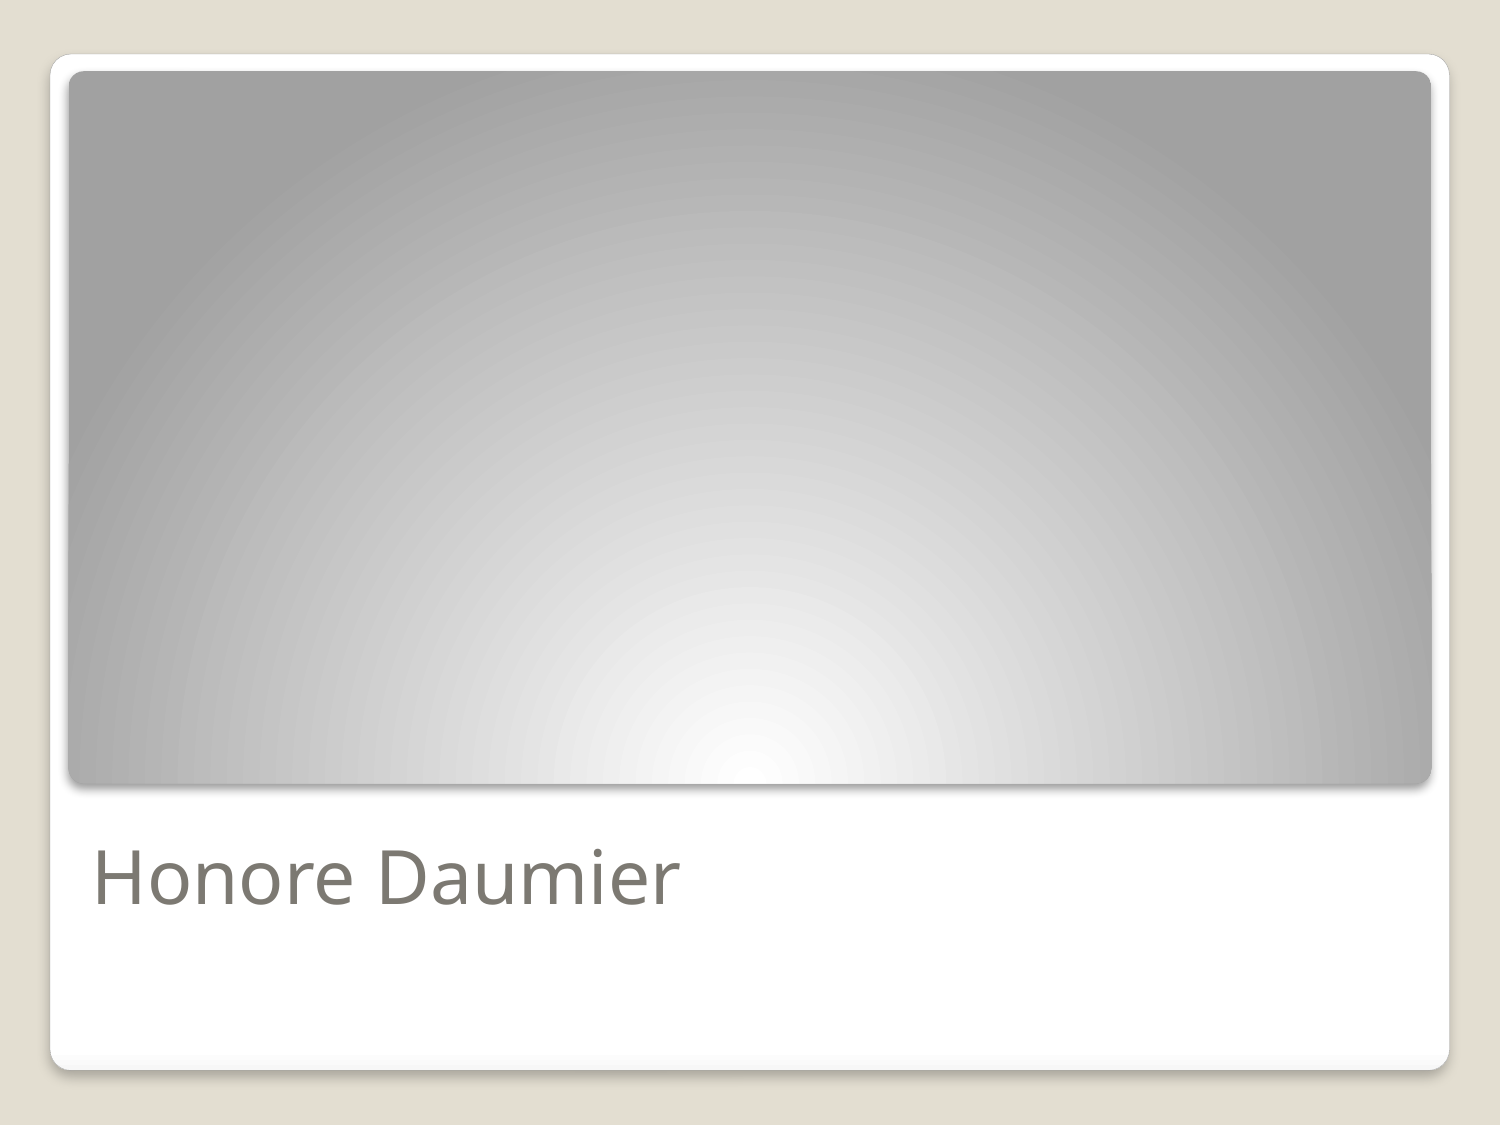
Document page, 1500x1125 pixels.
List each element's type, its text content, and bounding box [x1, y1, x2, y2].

title Honore Daumier [76, 808, 1420, 920]
